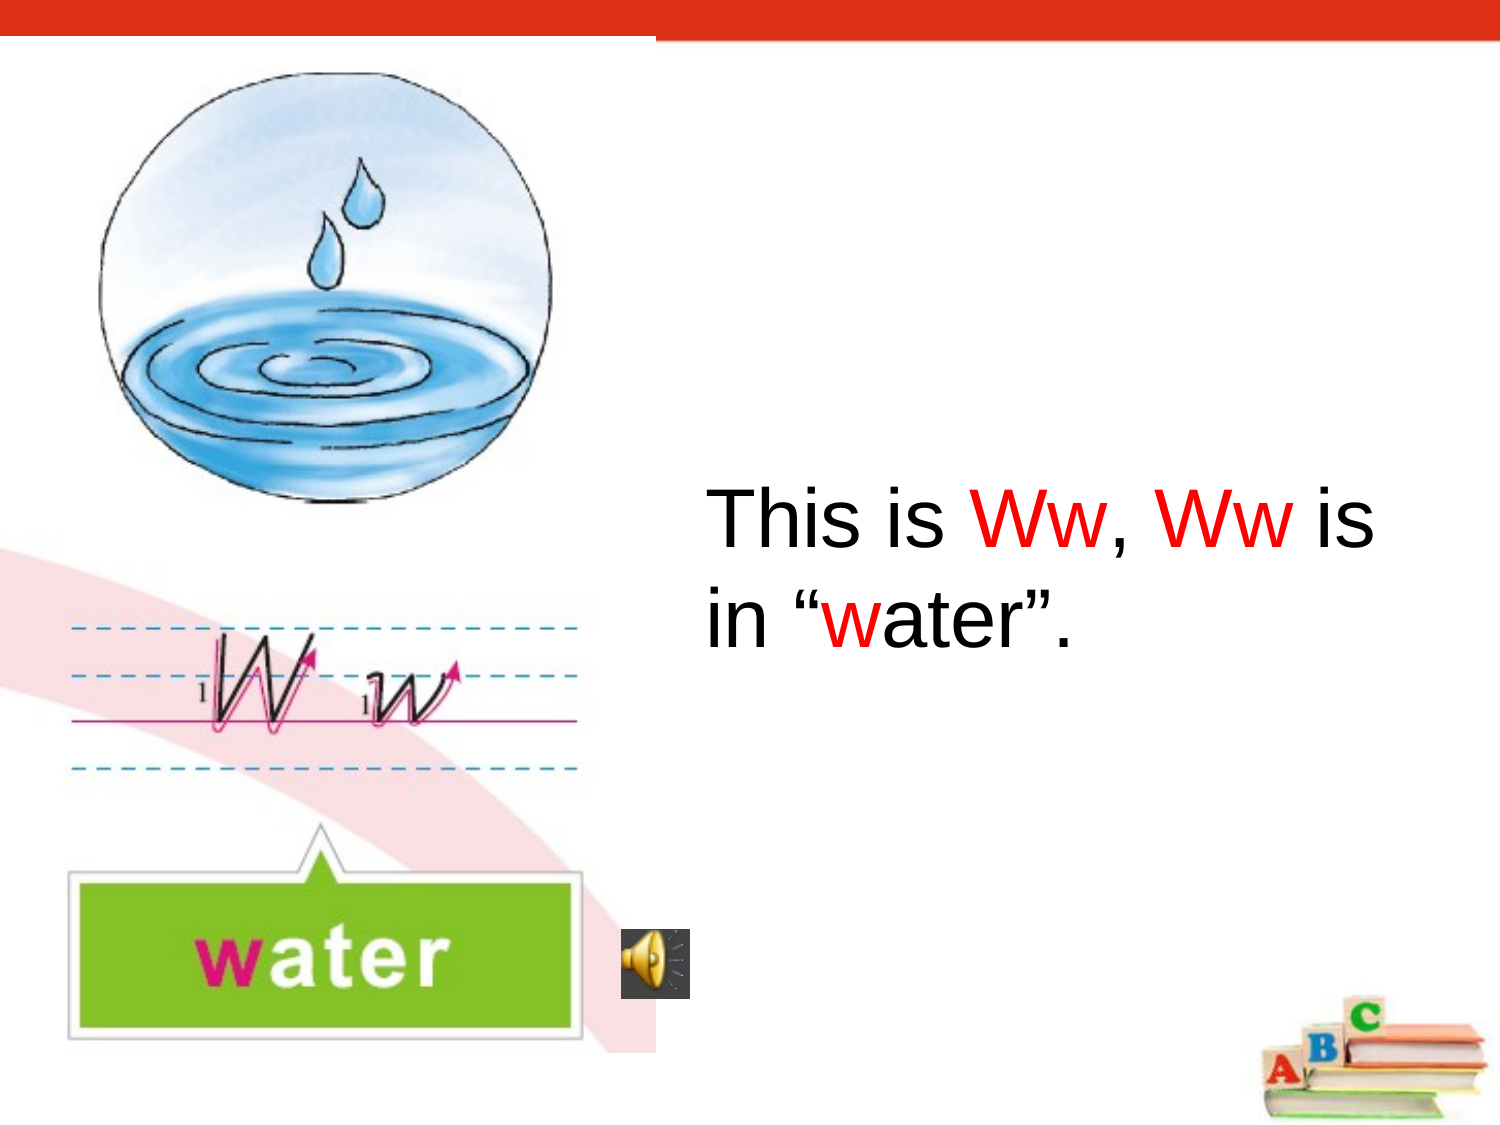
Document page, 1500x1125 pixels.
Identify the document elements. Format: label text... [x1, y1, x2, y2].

text_box This is Ww, Ww is in “water”. [690, 456, 1401, 672]
picture [0, 0, 1500, 1125]
